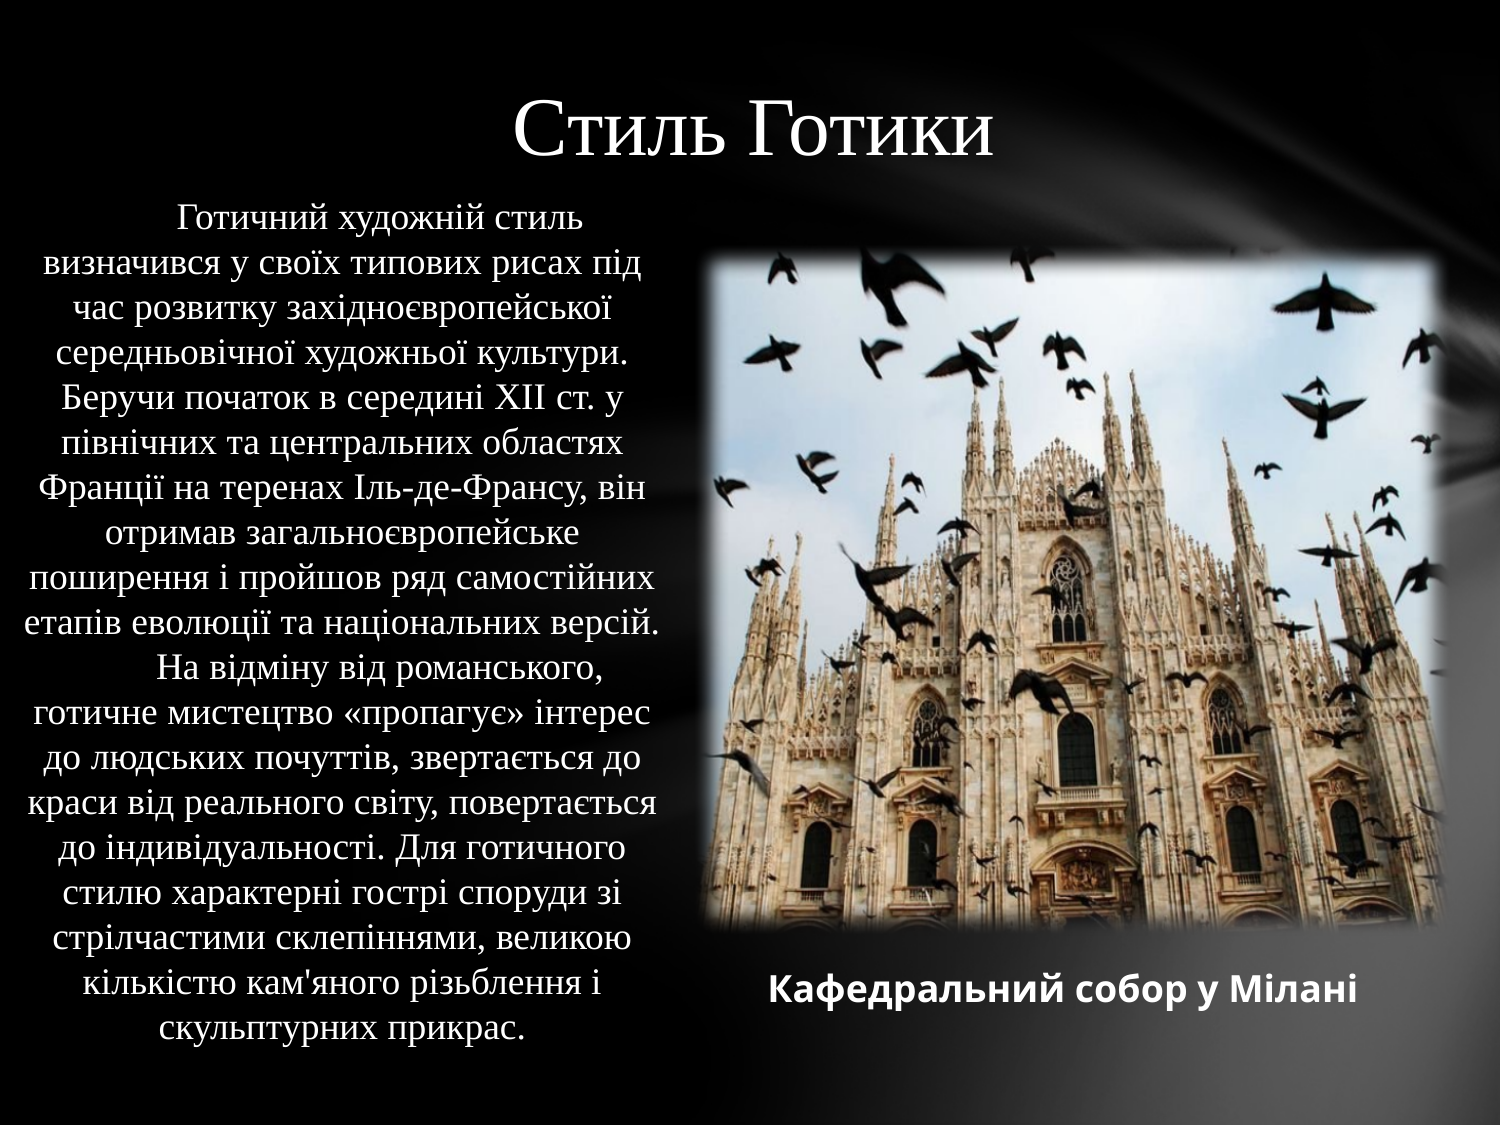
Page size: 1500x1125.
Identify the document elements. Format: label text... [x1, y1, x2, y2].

text_box Кафедральний собор у Мілані [686, 957, 1447, 1018]
title Стиль Готики [123, 35, 1384, 180]
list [693, 243, 1452, 937]
text_box Готичний художній стиль визначився у своїх типових рисах під час розвитку західноєвропейської середньовічної художньої культури. Беручи початок в середині XII ст. у північних та центральних областях Франції на теренах Іль-де-Франсу, він отримав загальноєвропейське поширення і пройшов ряд самостійних етапів еволюції та національних версій. На відміну від романського, готичне мистецтво «пропагує» інтерес до людських почуттів, звертається до краси від реального світу, повертається до індивідуальності. Для готичного стилю характерні гострі споруди зі стрілчастими склепіннями, великою кількістю кам'яного різьблення і скульптурних прикрас. [0, 184, 686, 1055]
